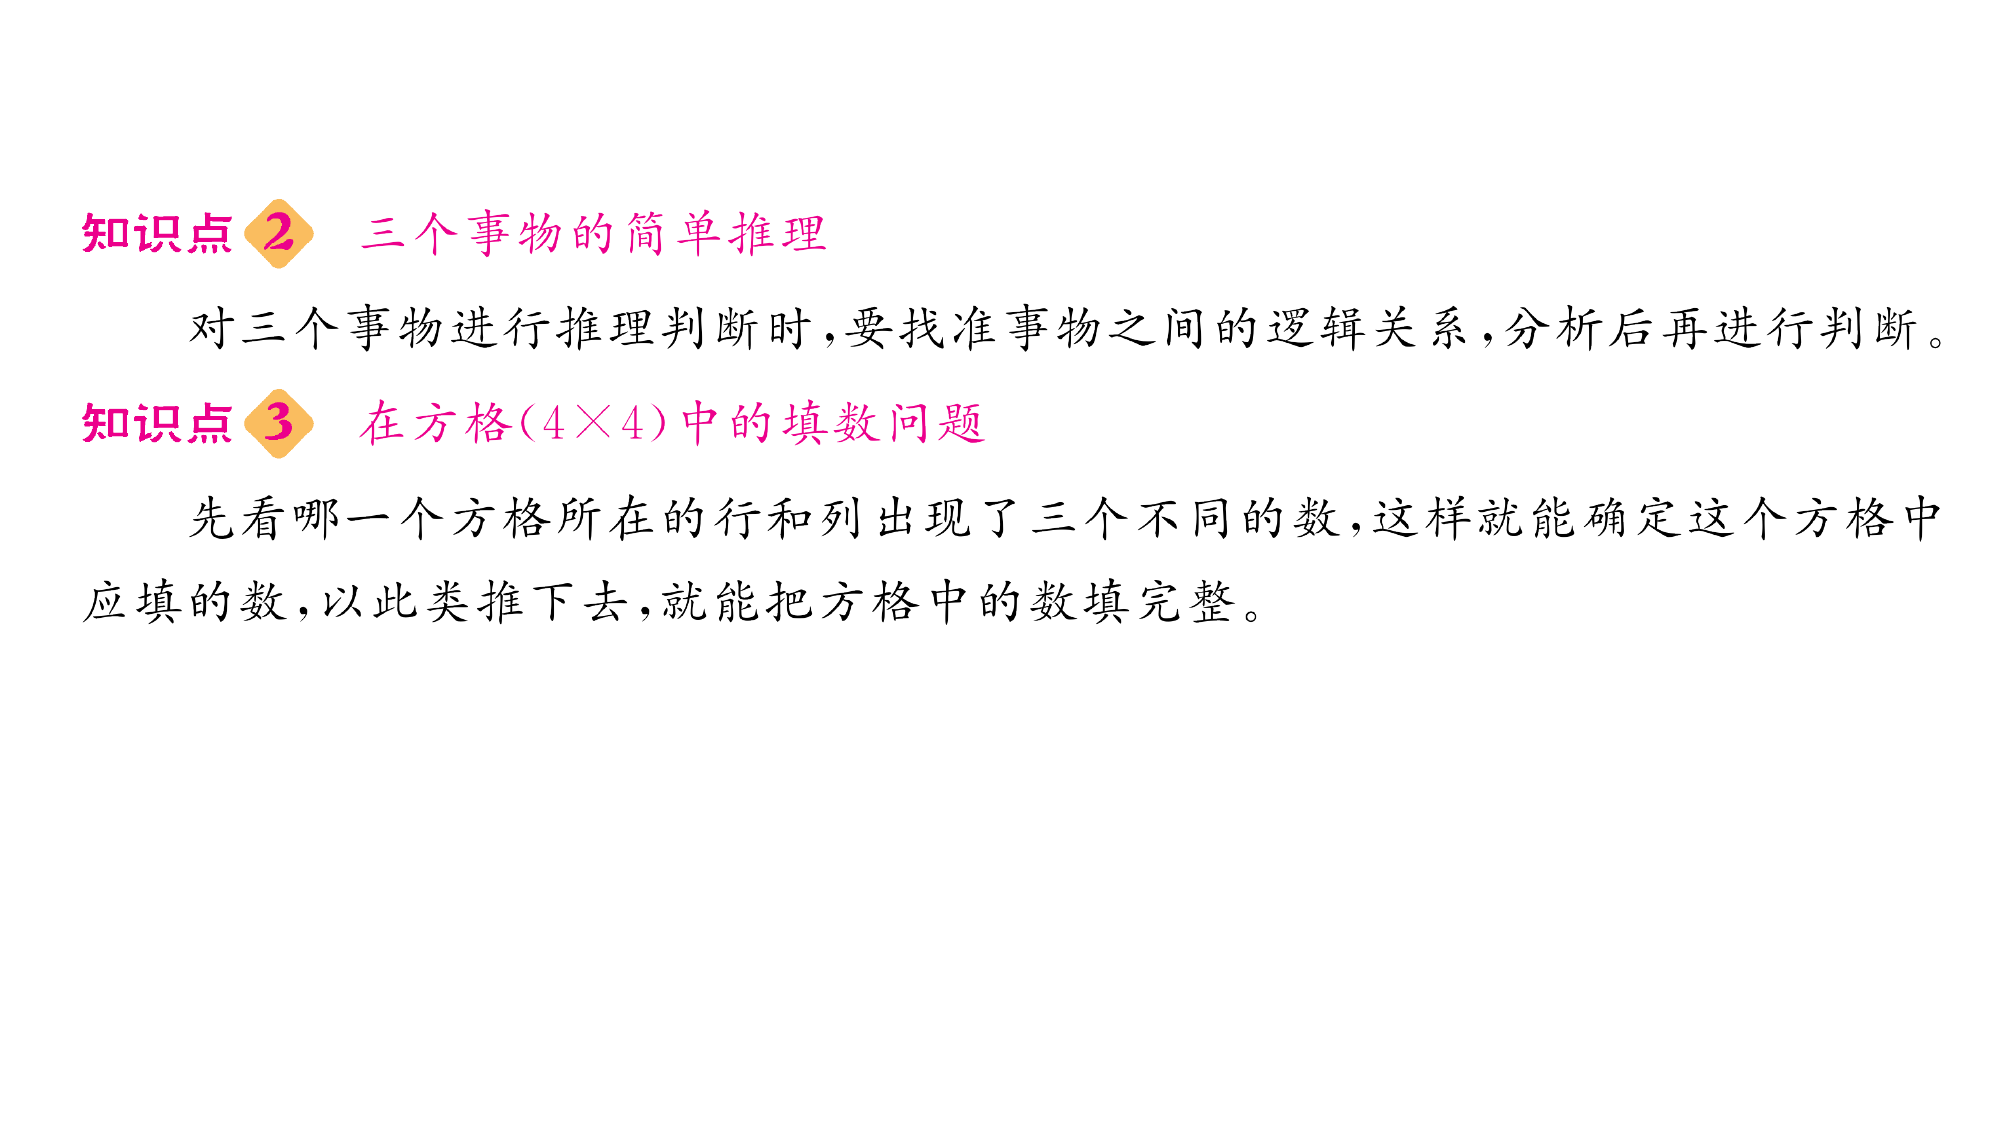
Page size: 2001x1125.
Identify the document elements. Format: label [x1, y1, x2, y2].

picture [78, 172, 1969, 650]
